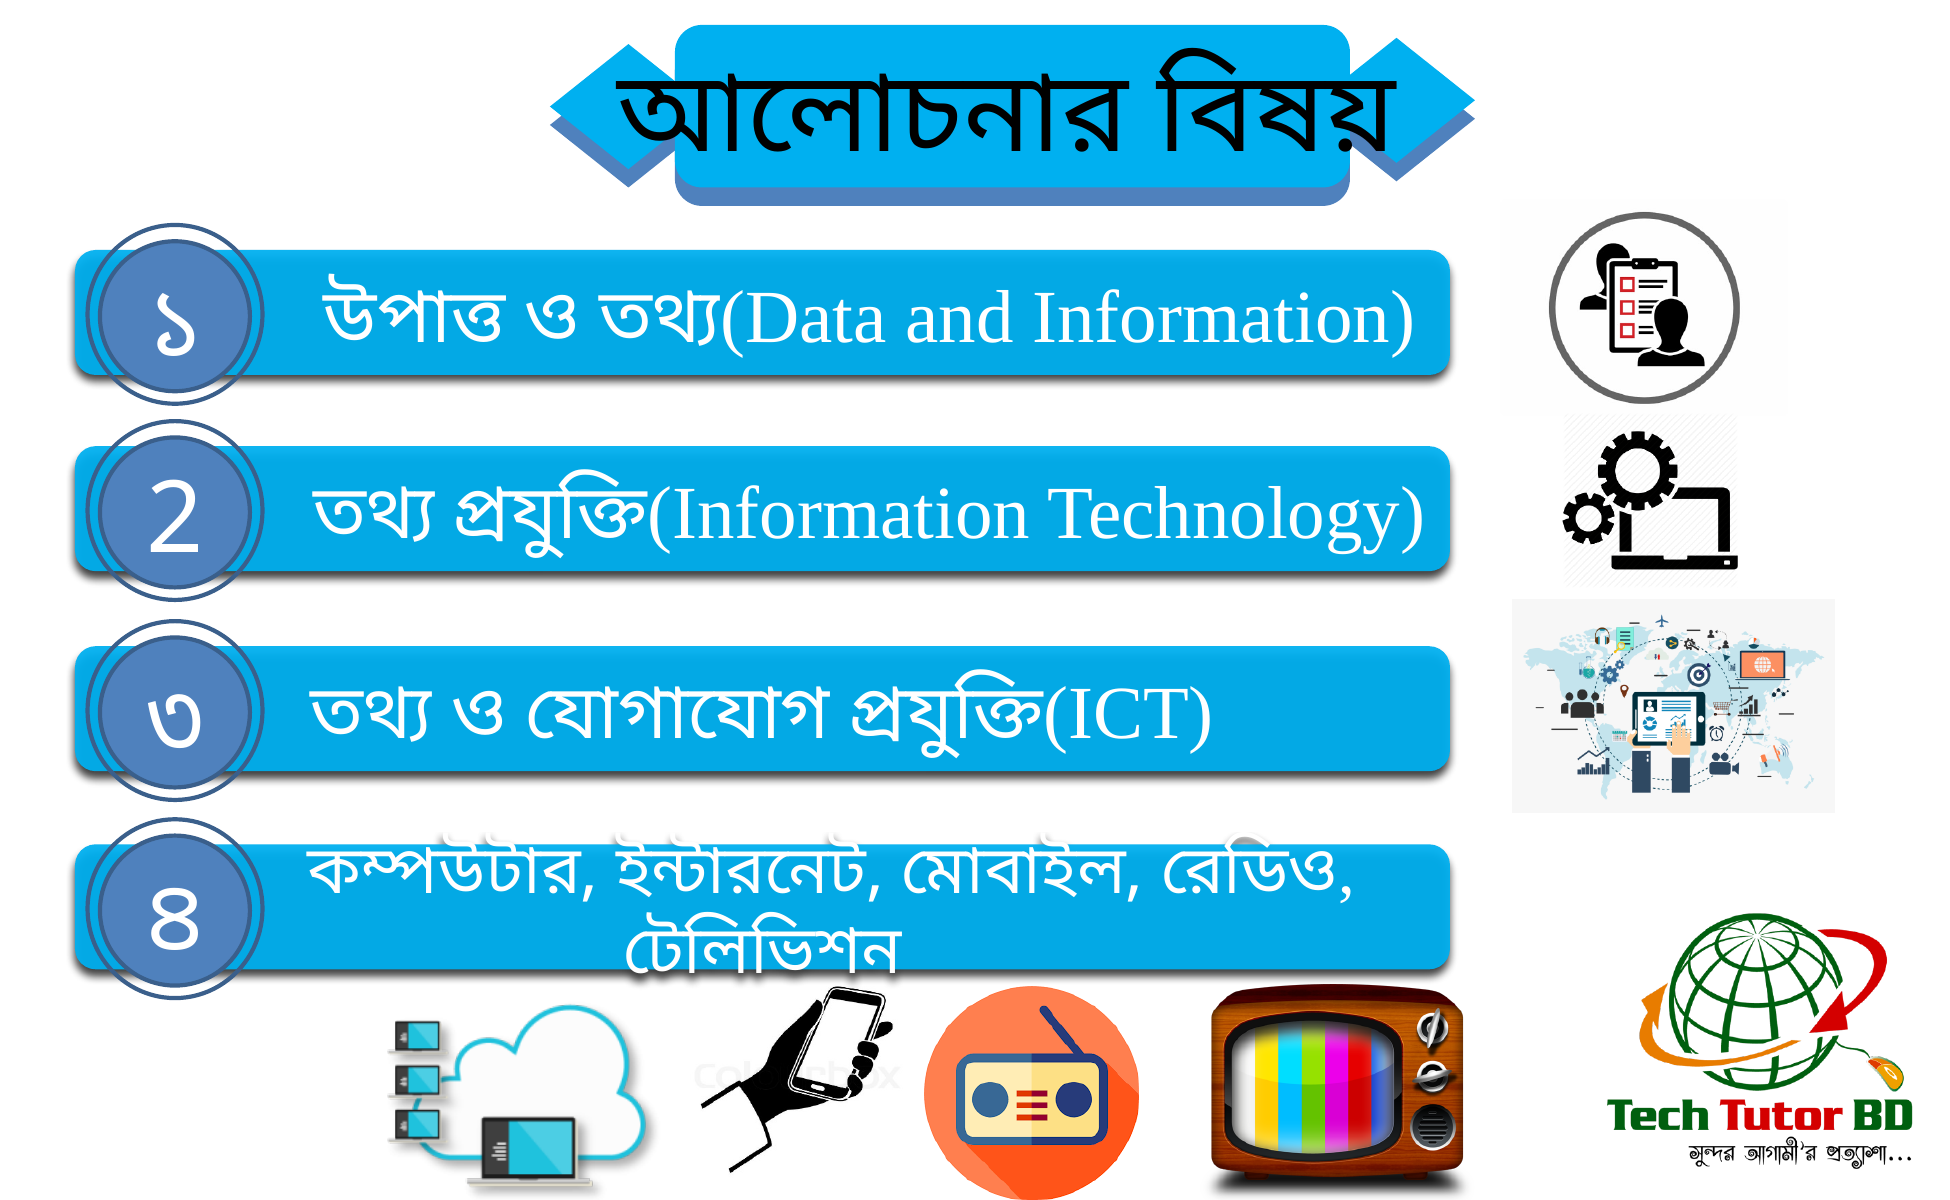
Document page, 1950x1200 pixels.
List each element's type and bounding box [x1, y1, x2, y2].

text_box [74, 420, 1451, 601]
picture [1499, 199, 1788, 588]
text_box [74, 224, 1451, 404]
text_box [74, 819, 1451, 999]
picture [1199, 956, 1476, 1200]
text_box [549, 24, 1476, 207]
picture [1575, 849, 1950, 1200]
picture [349, 960, 1139, 1200]
text_box [74, 620, 1451, 801]
picture [1512, 598, 1835, 813]
